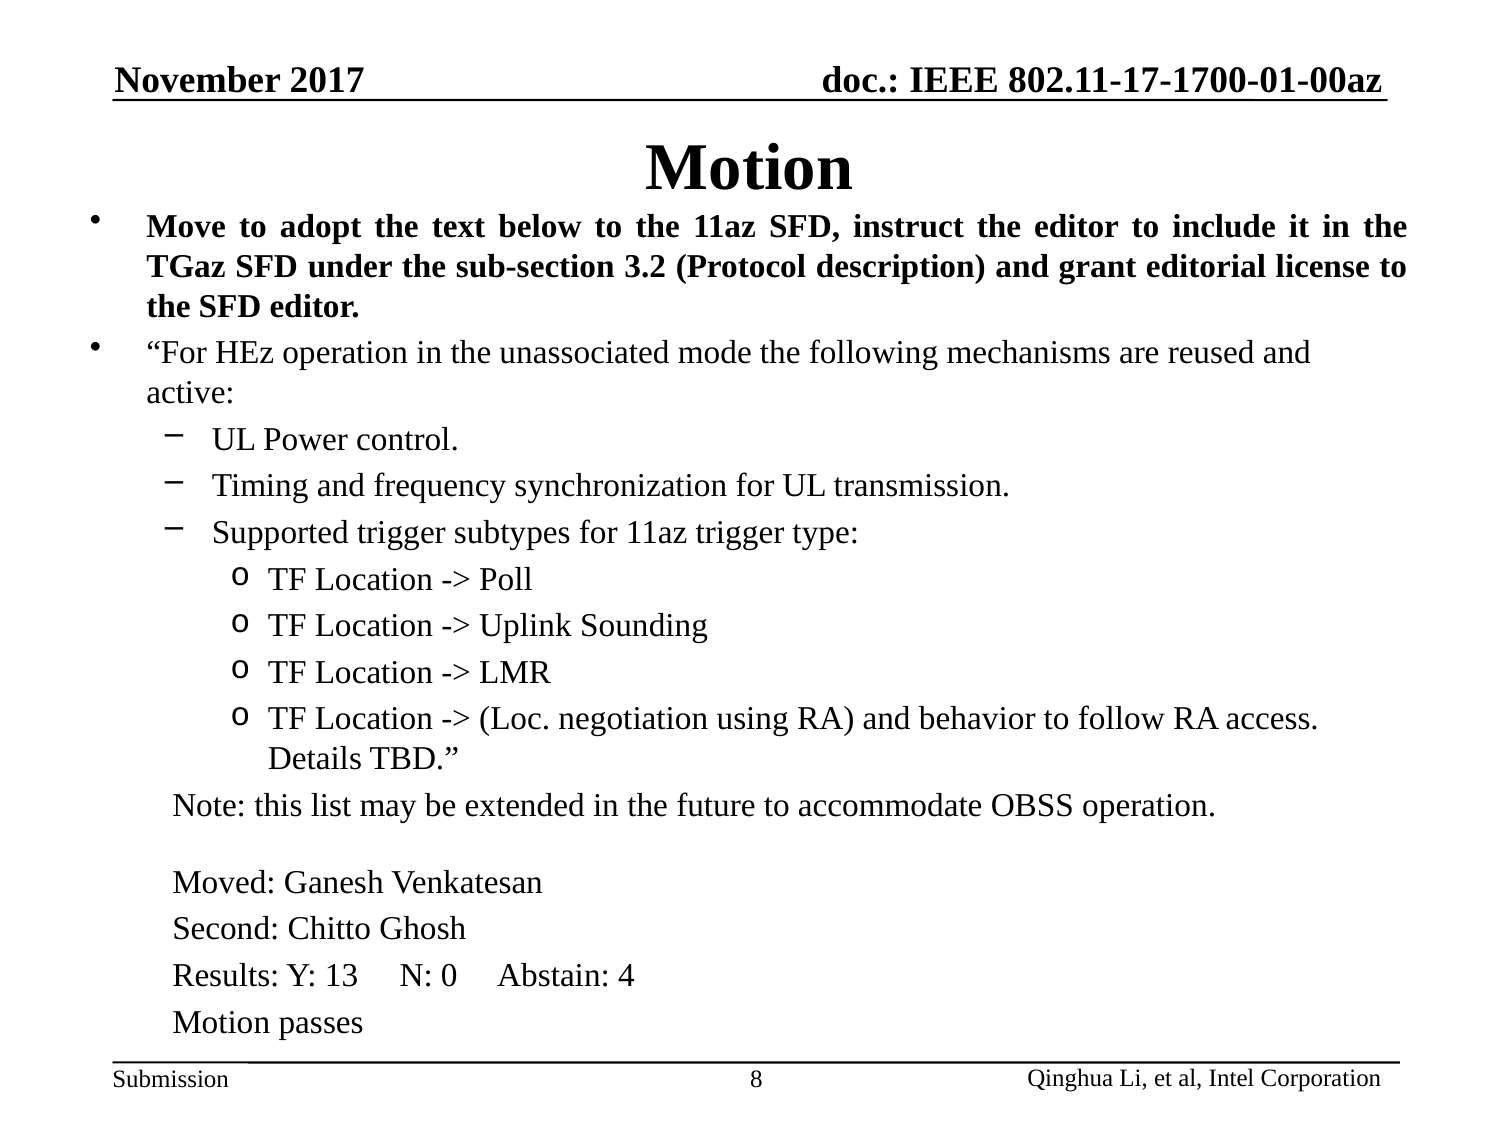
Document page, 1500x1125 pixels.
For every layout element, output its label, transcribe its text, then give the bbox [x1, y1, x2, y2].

title Motion [74, 67, 1425, 196]
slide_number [114, 54, 368, 101]
list Move to adopt the text below to the 11az SFD, instruct the editor to include it in the TGaz SFD under the sub-section 3.2 (Protocol description) and grant editorial license to the SFD editor. “For HEz operation in the unassociated mode the following mechanisms are reused and active: UL Power control. Timing and frequency synchronization for UL transmission. Supported trigger subtypes for 11az trigger type: TF Location -> Poll TF Location -> Uplink Sounding TF Location -> LMR TF Location -> (Loc. negotiation using RA) and behavior to follow RA access. Details TBD.” Note: this list may be extended in the future to accommodate OBSS operation. Moved: Ganesh Venkatesan Second: Chitto Ghosh Results: Y: 13 N: 0 Abstain: 4 Motion passes [74, 196, 1425, 1093]
